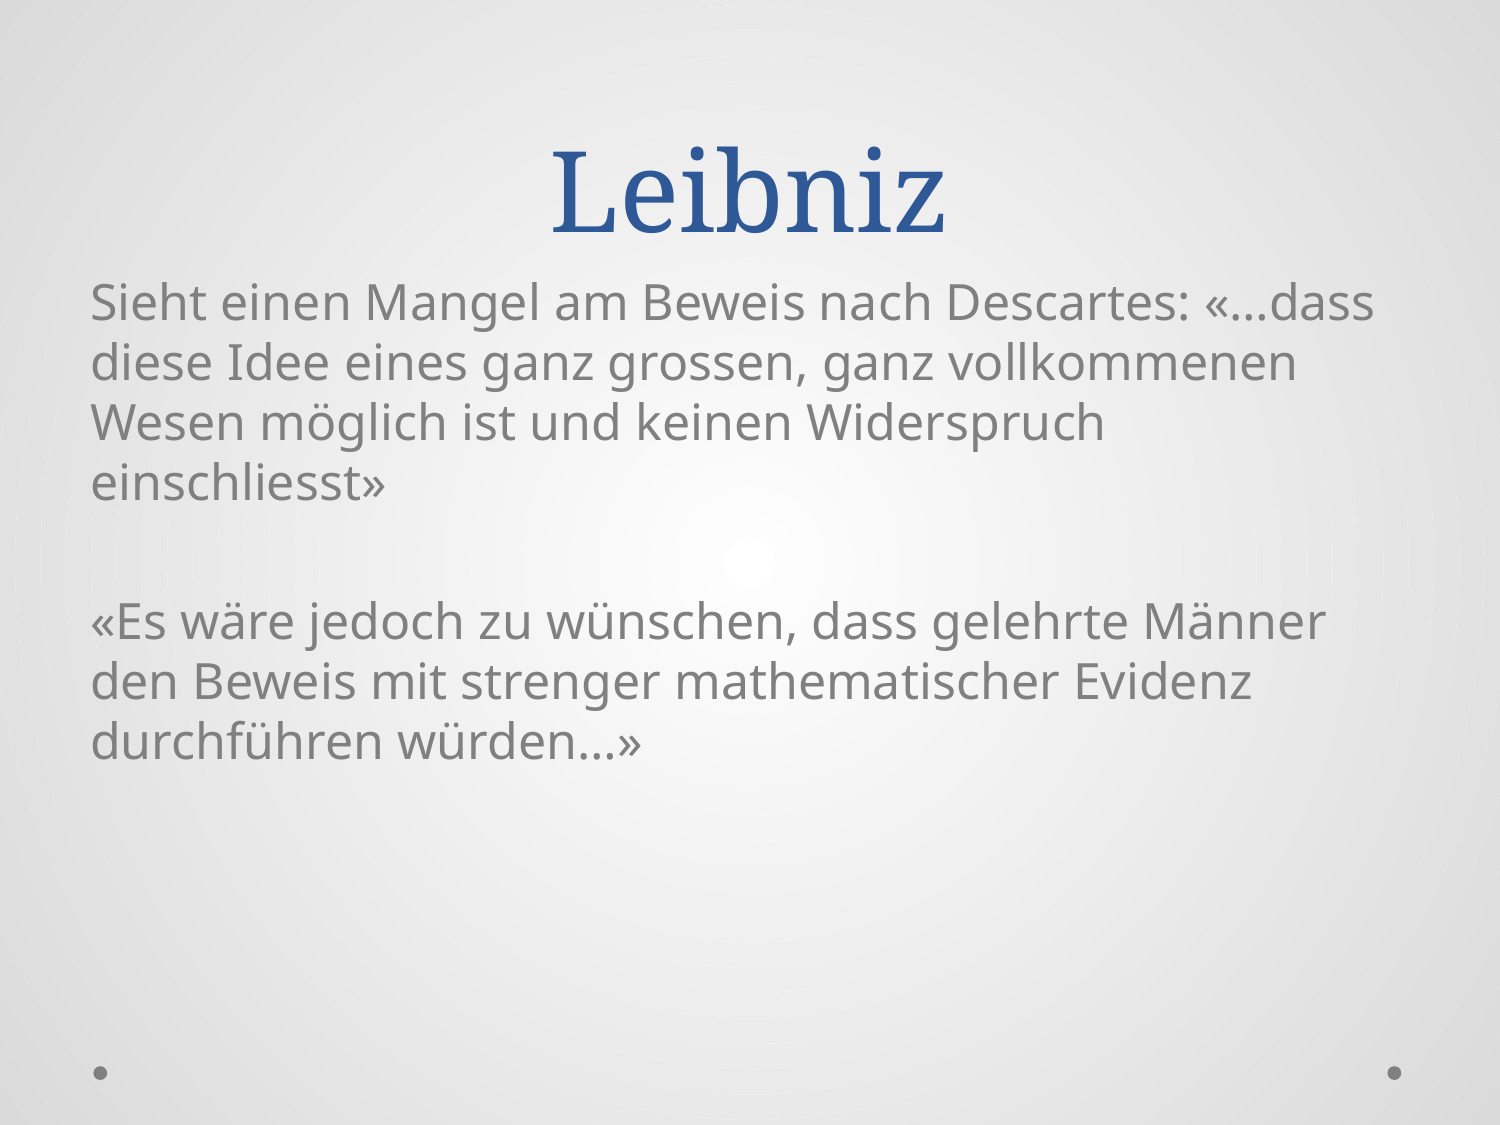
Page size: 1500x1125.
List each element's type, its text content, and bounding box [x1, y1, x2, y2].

list Sieht einen Mangel am Beweis nach Descartes: «…dass diese Idee eines ganz grossen, ganz vollkommenen Wesen möglich ist und keinen Widerspruch einschliesst» «Es wäre jedoch zu wünschen, dass gelehrte Männer den Beweis mit strenger mathematischer Evidenz durchführen würden…» [75, 262, 1425, 1005]
title Leibniz [75, 0, 1425, 262]
